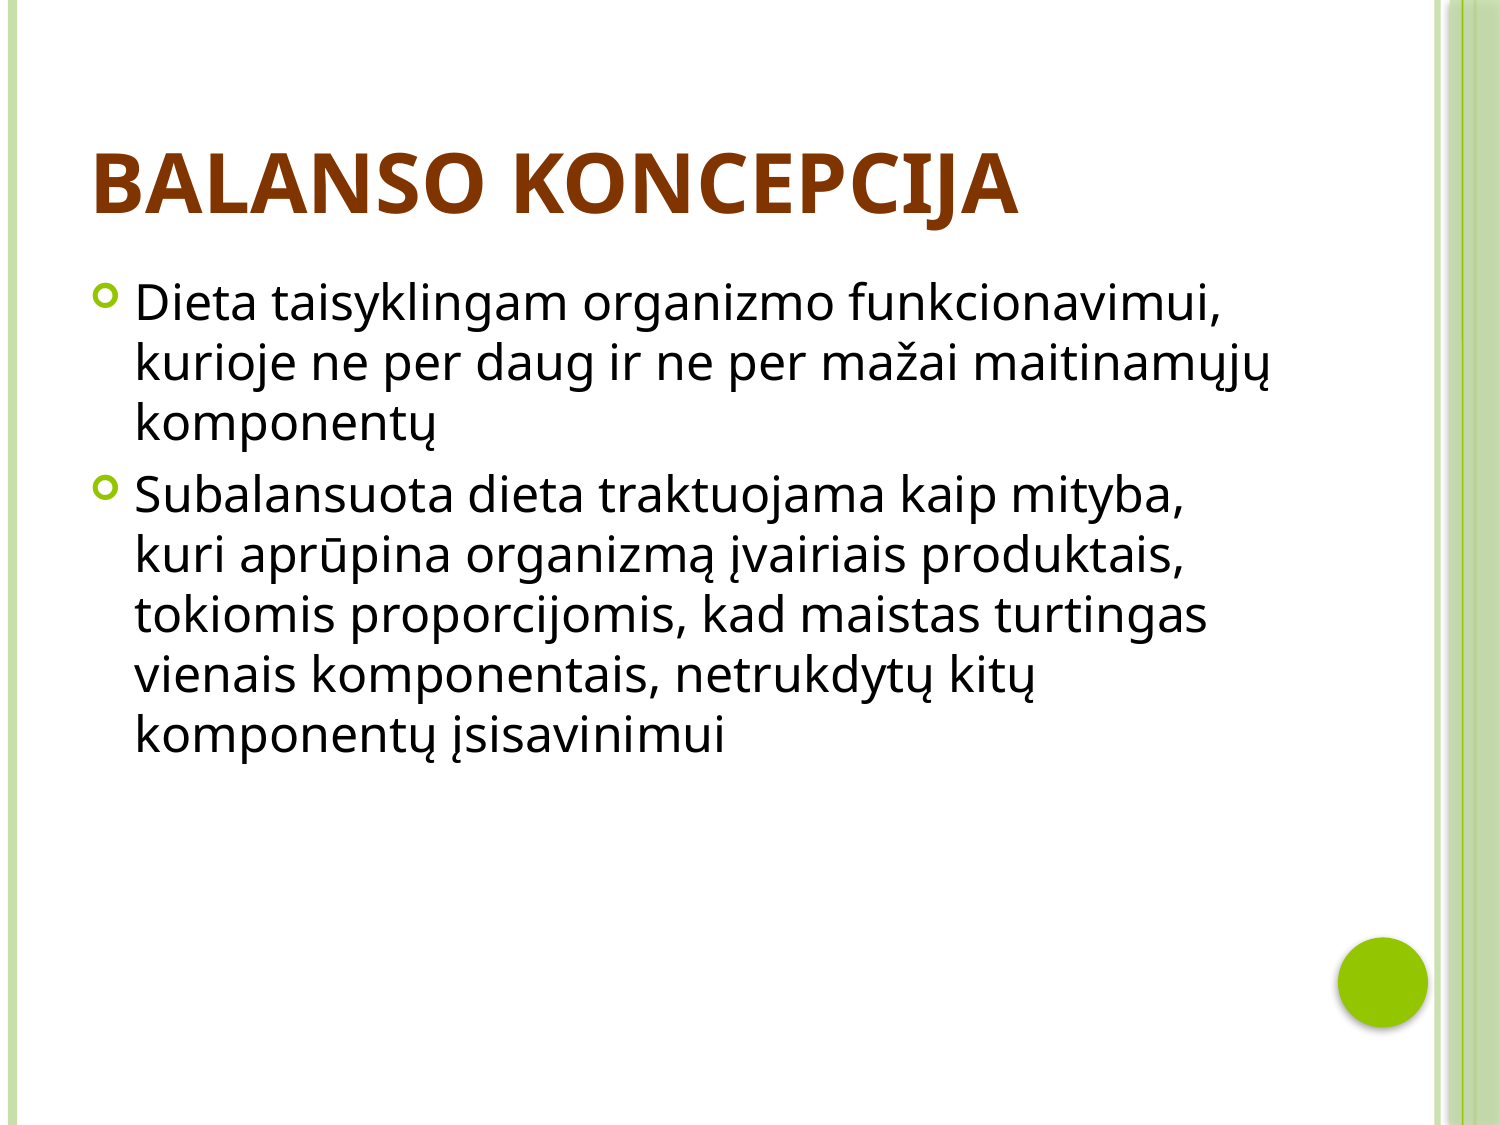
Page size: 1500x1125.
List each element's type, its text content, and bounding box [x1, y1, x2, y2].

title Balanso Koncepcija [75, 50, 1300, 238]
list Dieta taisyklingam organizmo funkcionavimui, kurioje ne per daug ir ne per mažai maitinamųjų komponentų Subalansuota dieta traktuojama kaip mityba, kuri aprūpina organizmą įvairiais produktais, tokiomis proporcijomis, kad maistas turtingas vienais komponentais, netrukdytų kitų komponentų įsisavinimui [75, 262, 1300, 1062]
